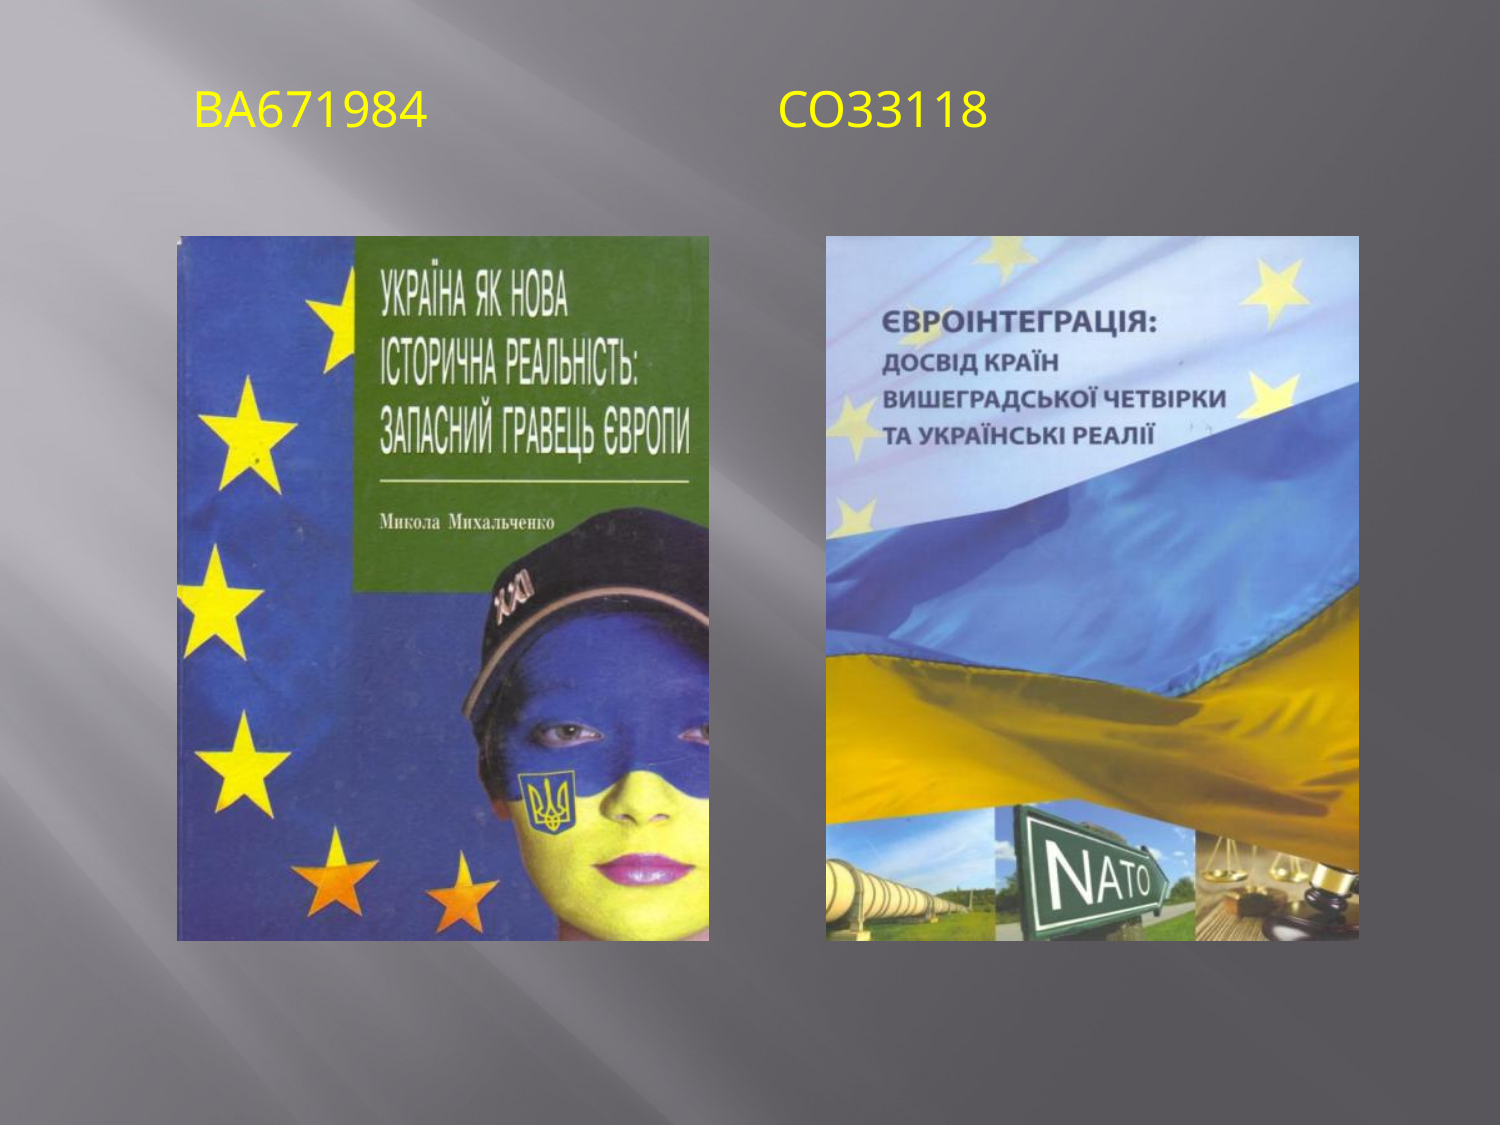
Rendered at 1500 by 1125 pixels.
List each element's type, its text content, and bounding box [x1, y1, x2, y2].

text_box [826, 235, 1359, 986]
picture [0, 0, 1500, 1125]
list СО33118 [761, 42, 1425, 173]
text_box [176, 235, 709, 986]
list ВА671984 [177, 42, 738, 173]
